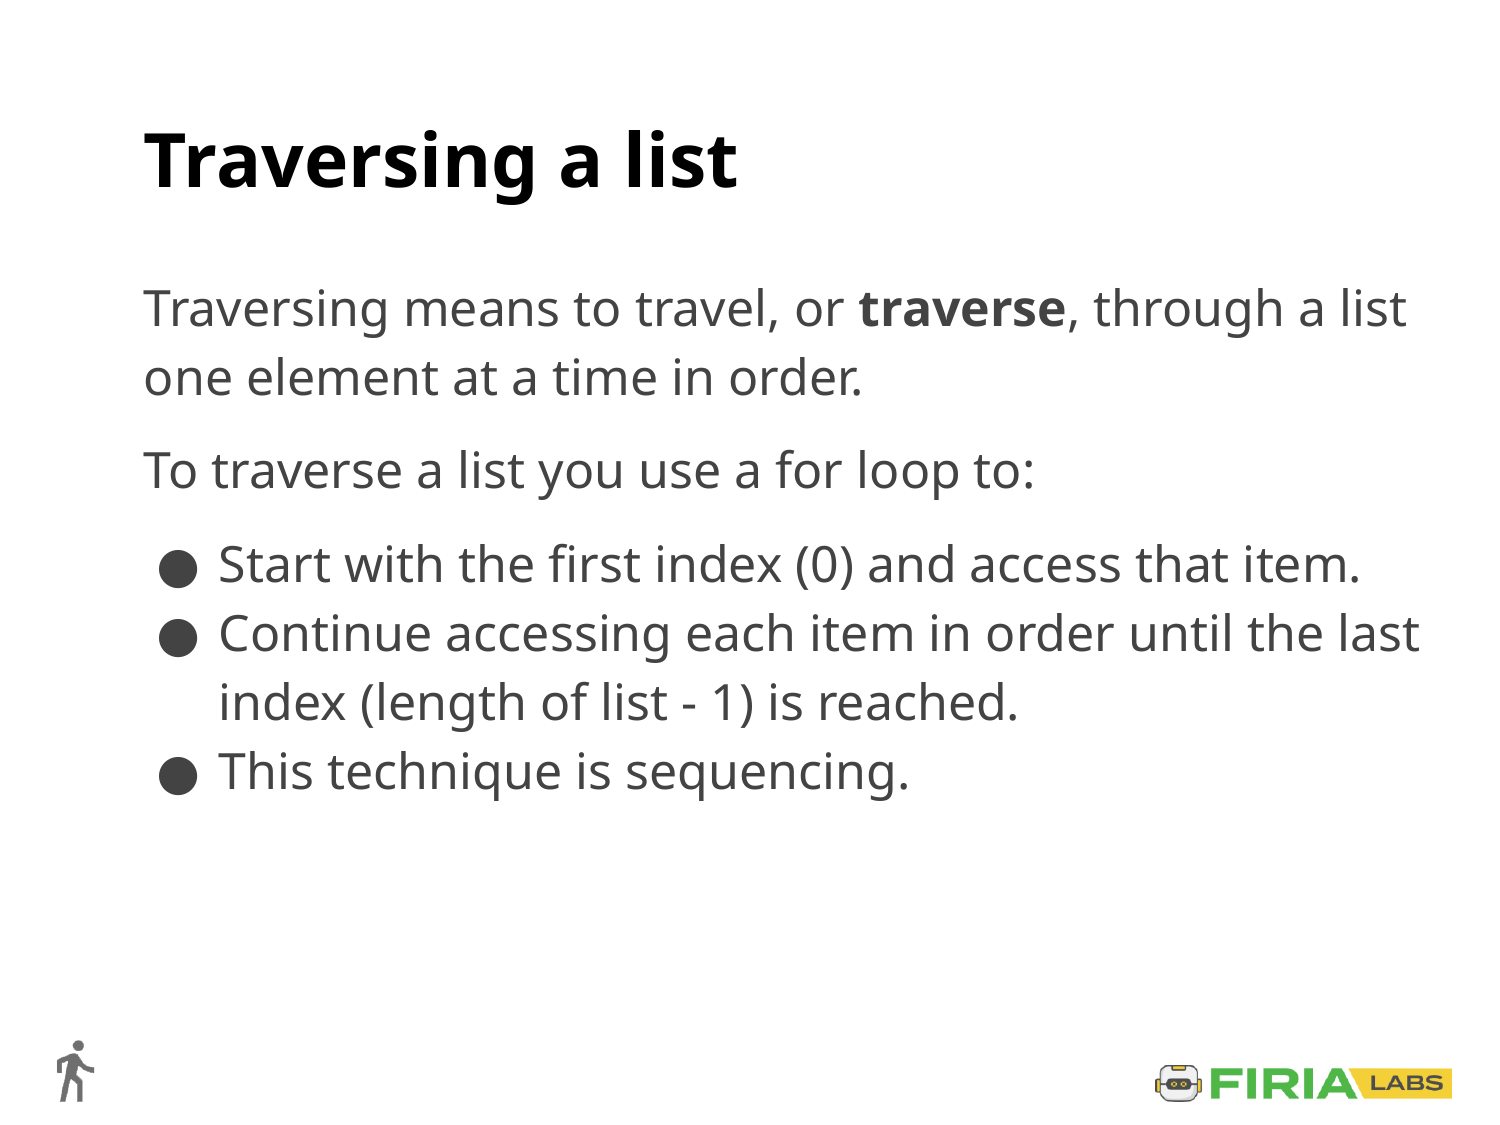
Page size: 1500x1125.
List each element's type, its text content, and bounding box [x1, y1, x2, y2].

list Traversing means to travel, or traverse, through a list one element at a time in order. To traverse a list you use a for loop to: Start with the first index (0) and access that item. Continue accessing each item in order until the last index (length of list - 1) is reached. This technique is sequencing. [129, 252, 1449, 1054]
picture [41, 1030, 103, 1107]
picture [1144, 1058, 1459, 1107]
title Traversing a list [129, 97, 1449, 234]
